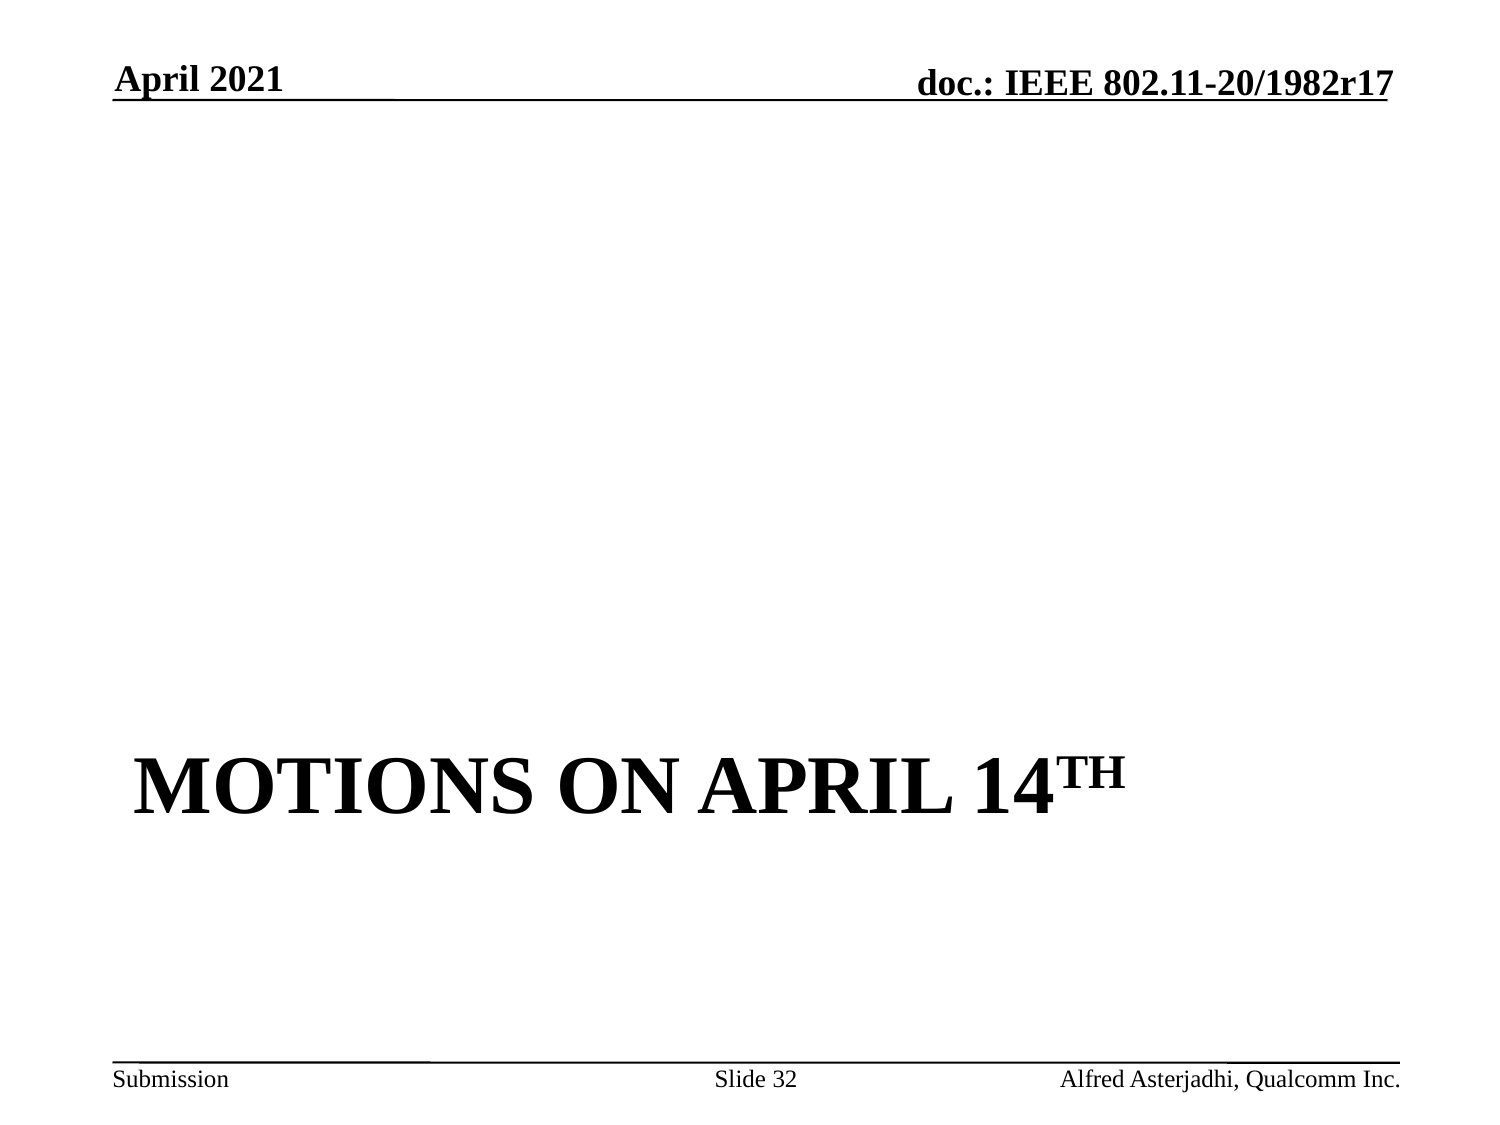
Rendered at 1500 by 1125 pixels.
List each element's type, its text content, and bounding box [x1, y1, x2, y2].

slide_number Slide 32 [712, 1061, 800, 1123]
footer Alfred Asterjadhi, Qualcomm Inc. [878, 1061, 1402, 1093]
title Motions on April 14th [118, 722, 1394, 947]
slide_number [114, 54, 423, 100]
